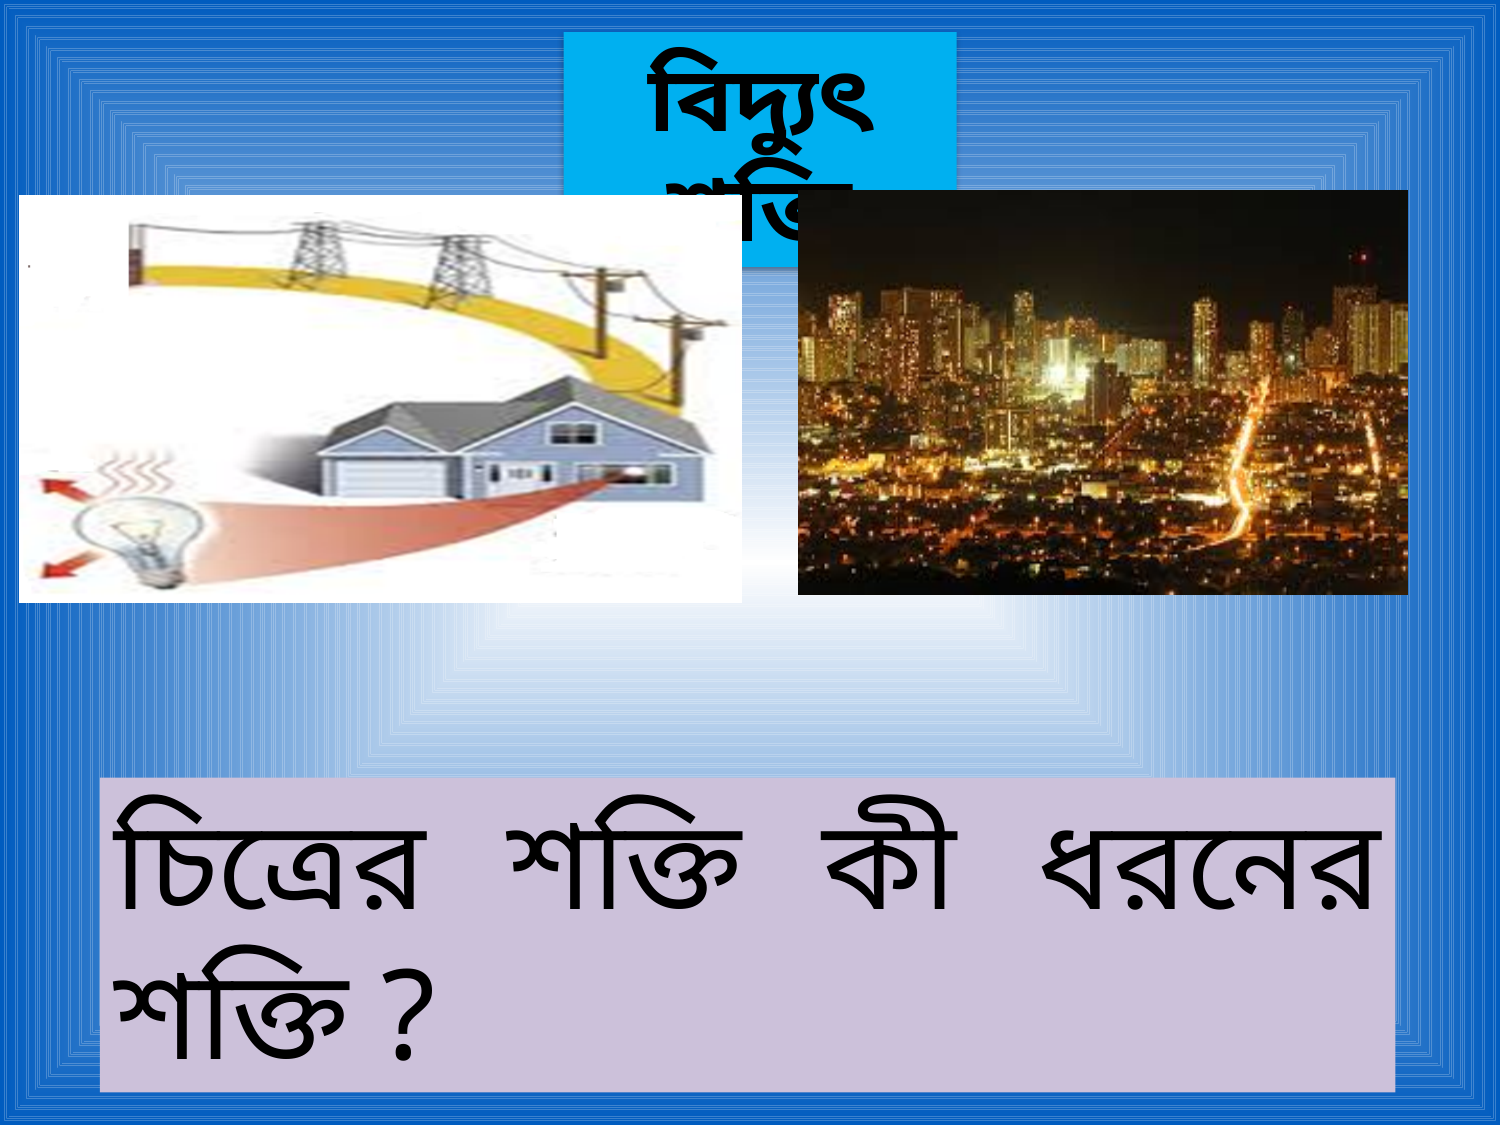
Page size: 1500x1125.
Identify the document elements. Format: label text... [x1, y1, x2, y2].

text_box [19, 190, 1408, 604]
text_box চিত্রের শক্তি কী ধরনের শক্তি ? [99, 777, 1396, 1093]
text_box বিদ্যুৎ শক্তি [563, 31, 957, 188]
